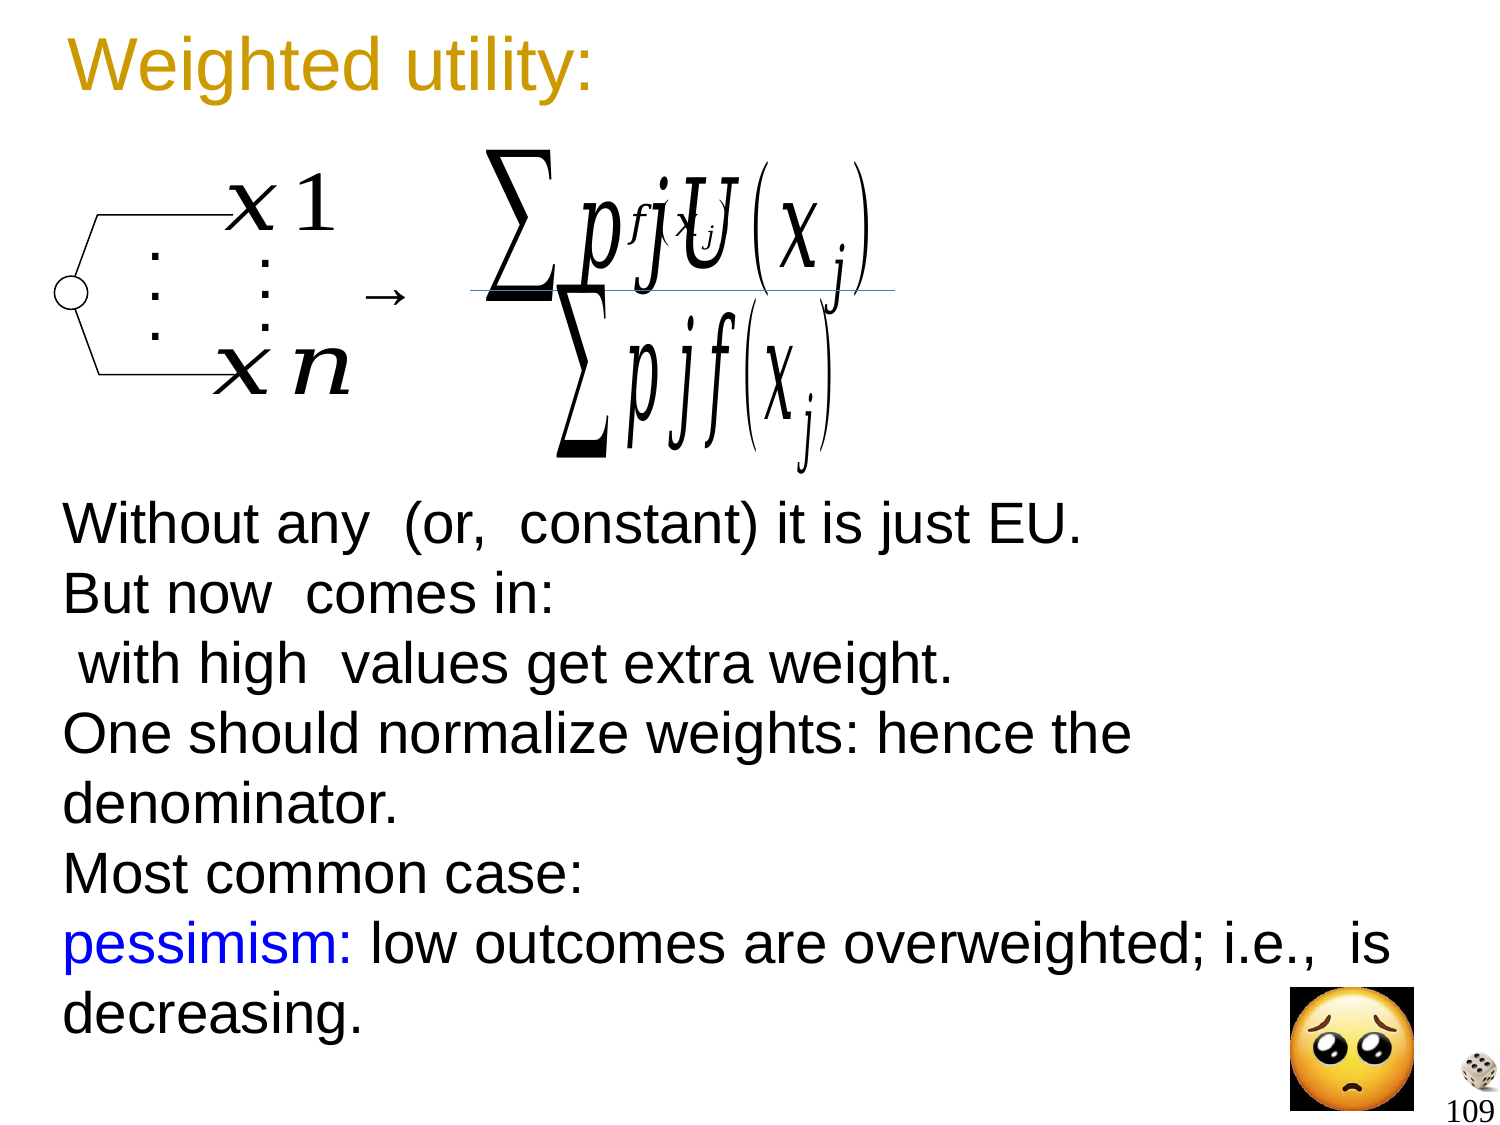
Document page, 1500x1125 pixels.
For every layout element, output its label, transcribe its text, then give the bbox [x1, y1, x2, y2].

picture [1459, 1048, 1499, 1092]
text_box Weighted utility: [53, 8, 633, 114]
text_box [469, 278, 896, 475]
text_box 109 [1430, 1081, 1500, 1125]
picture [1290, 987, 1414, 1111]
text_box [54, 118, 357, 442]
